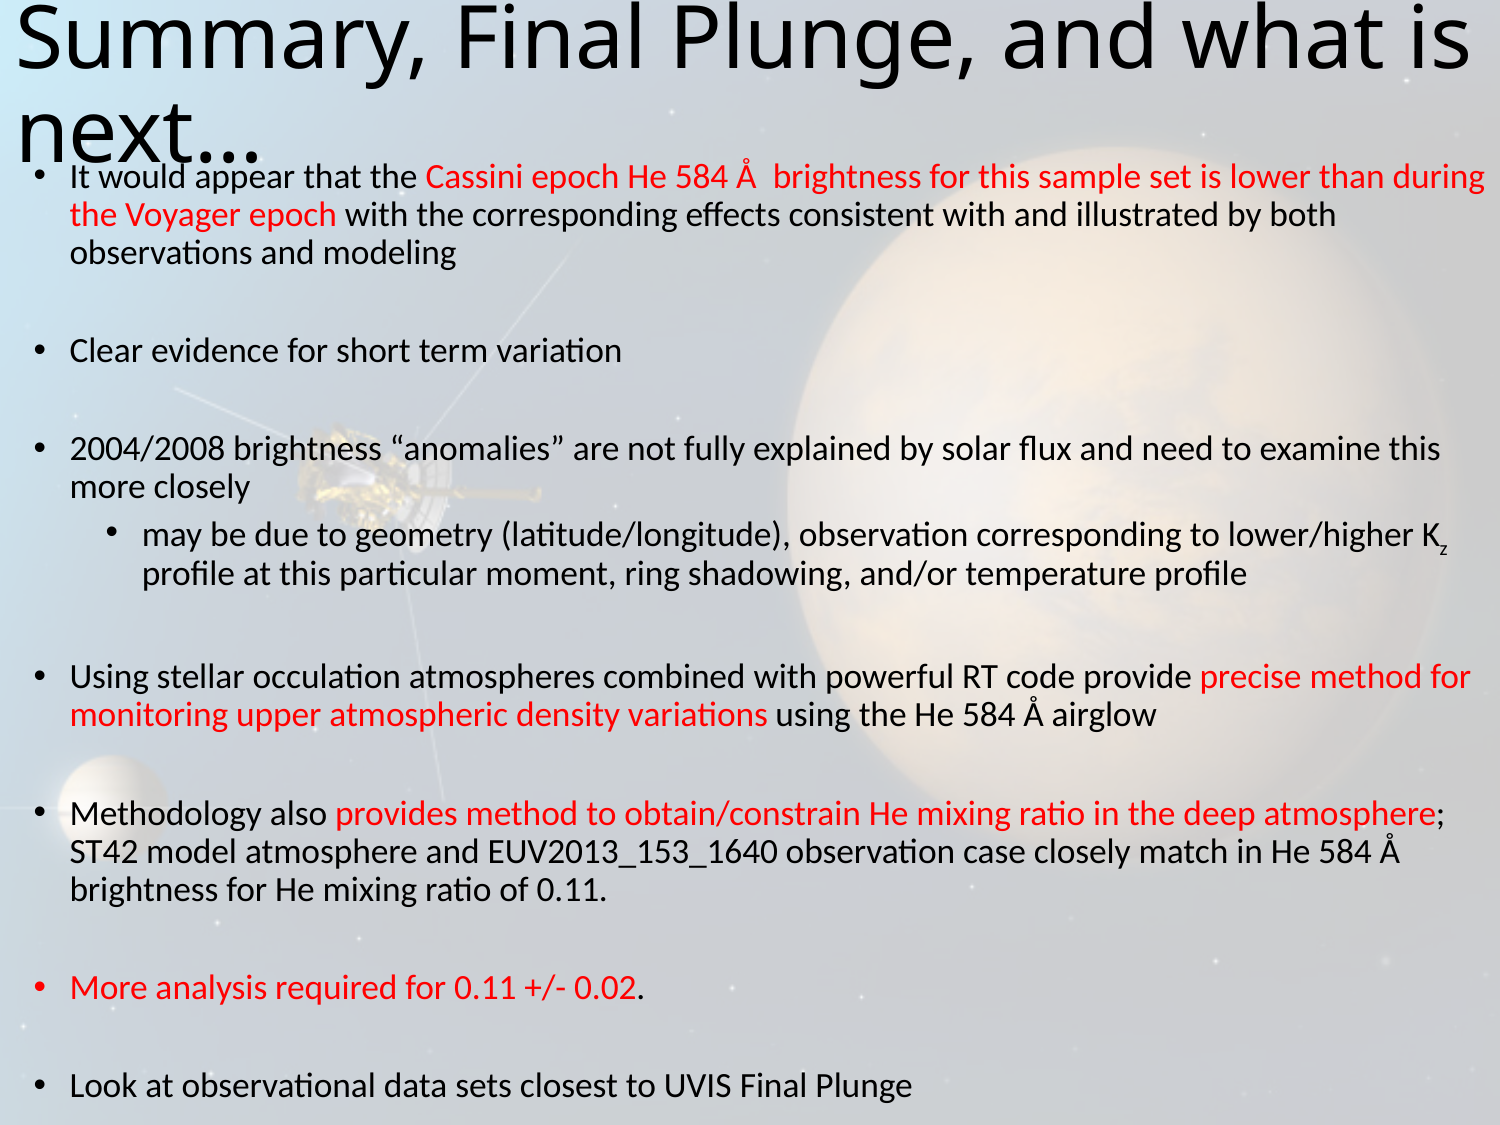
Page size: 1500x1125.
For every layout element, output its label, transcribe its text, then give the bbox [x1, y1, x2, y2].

title Summary, Final Plunge, and what is next… [0, 0, 1500, 197]
list It would appear that the Cassini epoch He 584 Å brightness for this sample set is lower than during the Voyager epoch with the corresponding effects consistent with and illustrated by both observations and modeling Clear evidence for short term variation 2004/2008 brightness “anomalies” are not fully explained by solar flux and need to examine this more closely may be due to geometry (latitude/longitude), observation corresponding to lower/higher Kz profile at this particular moment, ring shadowing, and/or temperature profile Using stellar occulation atmospheres combined with powerful RT code provide precise method for monitoring upper atmospheric density variations using the He 584 Å airglow Methodology also provides method to obtain/constrain He mixing ratio in the deep atmosphere; ST42 model atmosphere and EUV2013_153_1640 observation case closely match in He 584 Å brightness for He mixing ratio of 0.11. More analysis required for 0.11 +/- 0.02. Look at observational data sets closest to UVIS Final Plunge [18, 150, 1500, 1123]
